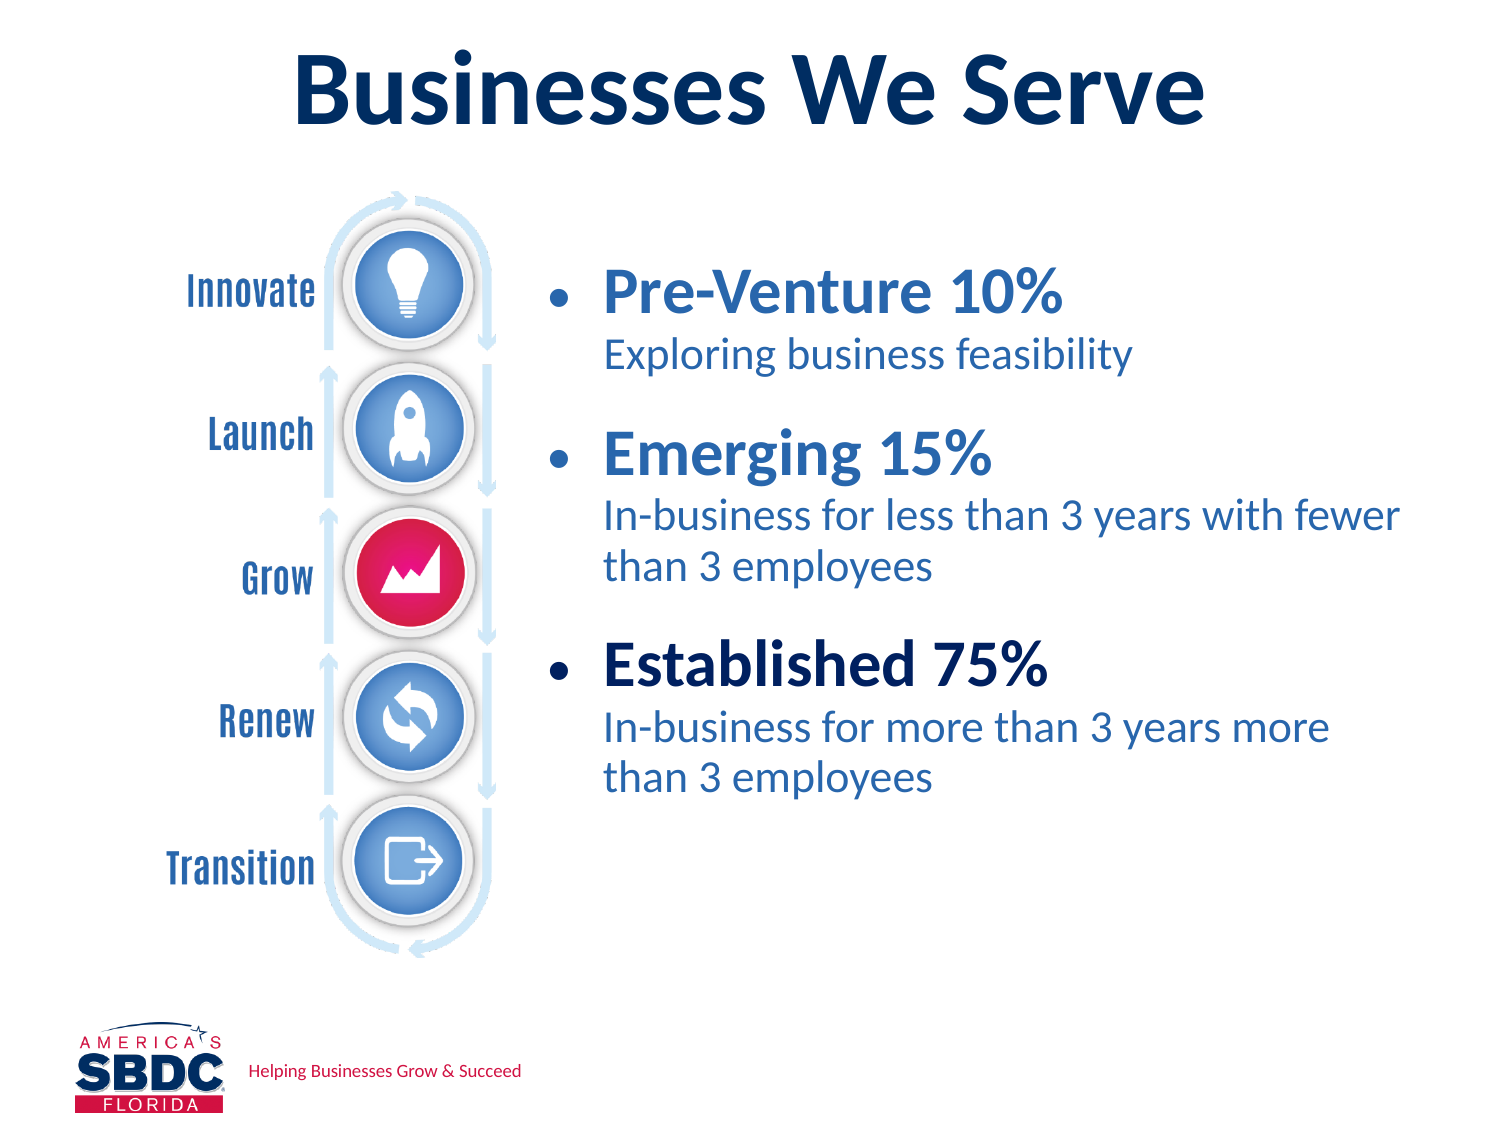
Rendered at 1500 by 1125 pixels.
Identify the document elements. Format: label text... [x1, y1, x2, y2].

picture [75, 1022, 225, 1113]
picture [132, 191, 496, 959]
text_box Pre-Venture 10% Exploring business feasibility Emerging 15% In-business for less than 3 years with fewer than 3 employees Established 75% In-business for more than 3 years more than 3 employees [532, 249, 1436, 993]
text_box Businesses We Serve [74, 37, 1425, 225]
